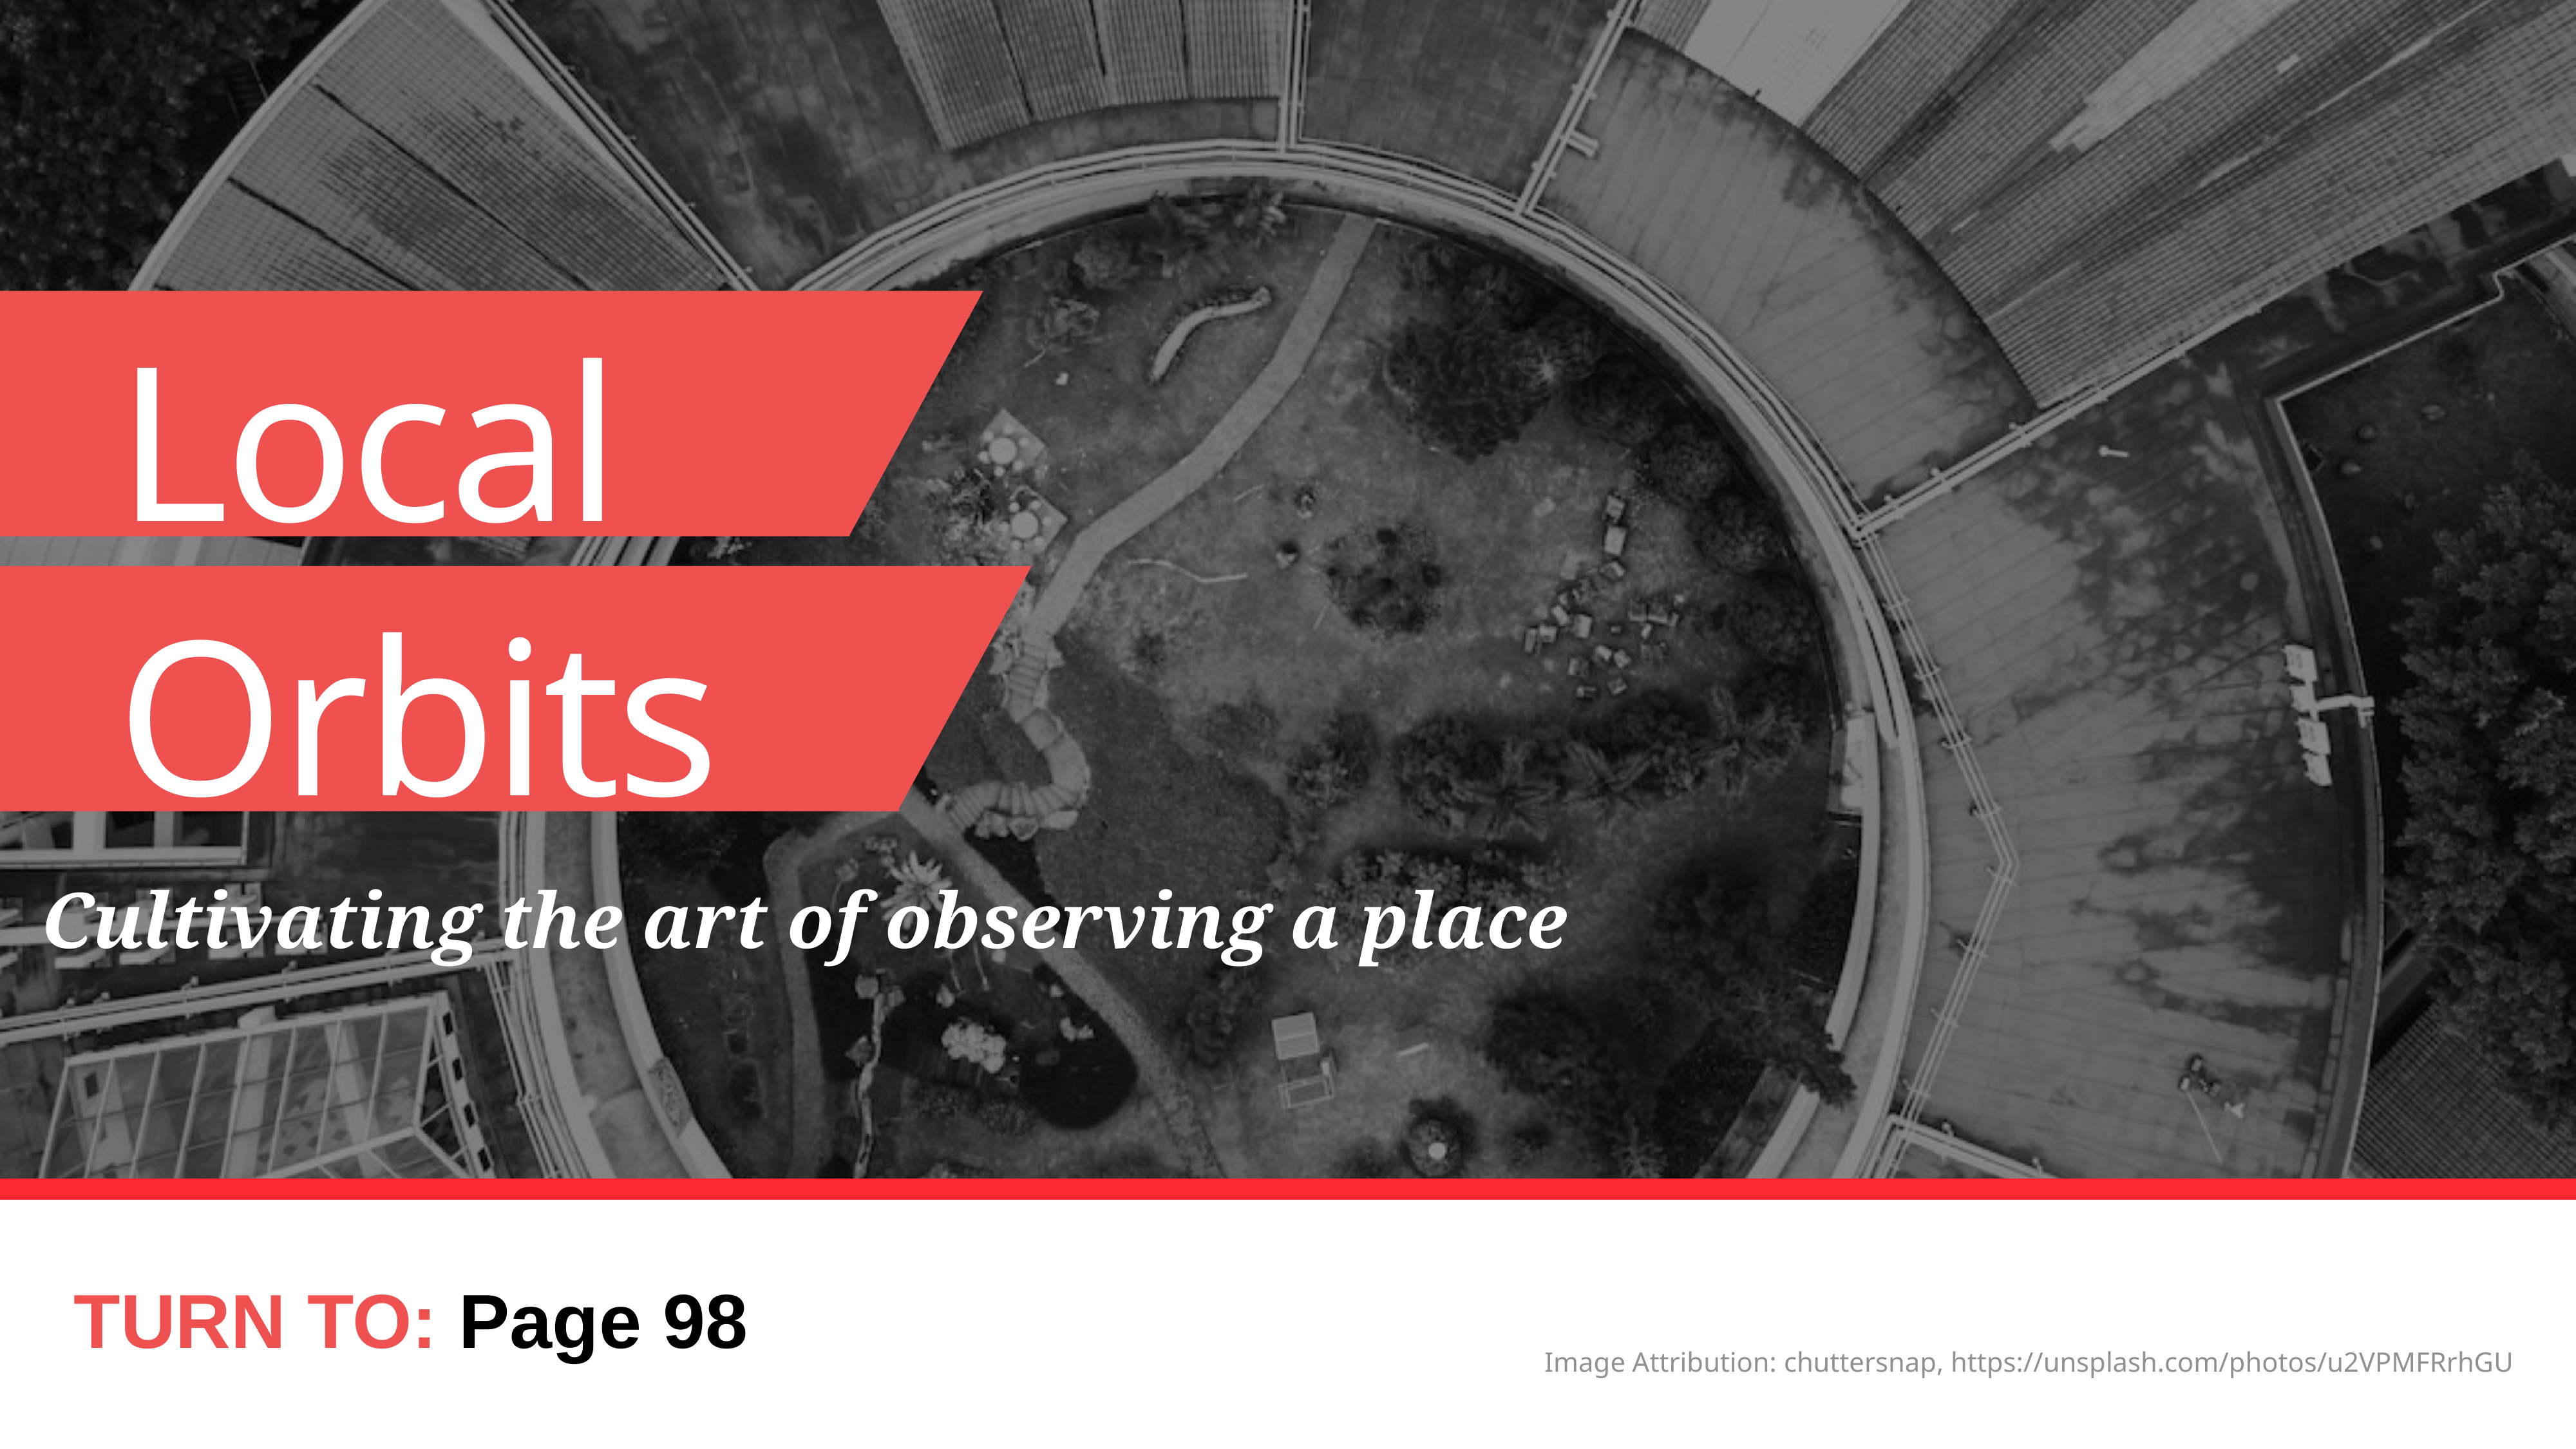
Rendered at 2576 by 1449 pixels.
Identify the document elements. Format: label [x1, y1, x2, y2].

text_box [0, 0, 2576, 1385]
